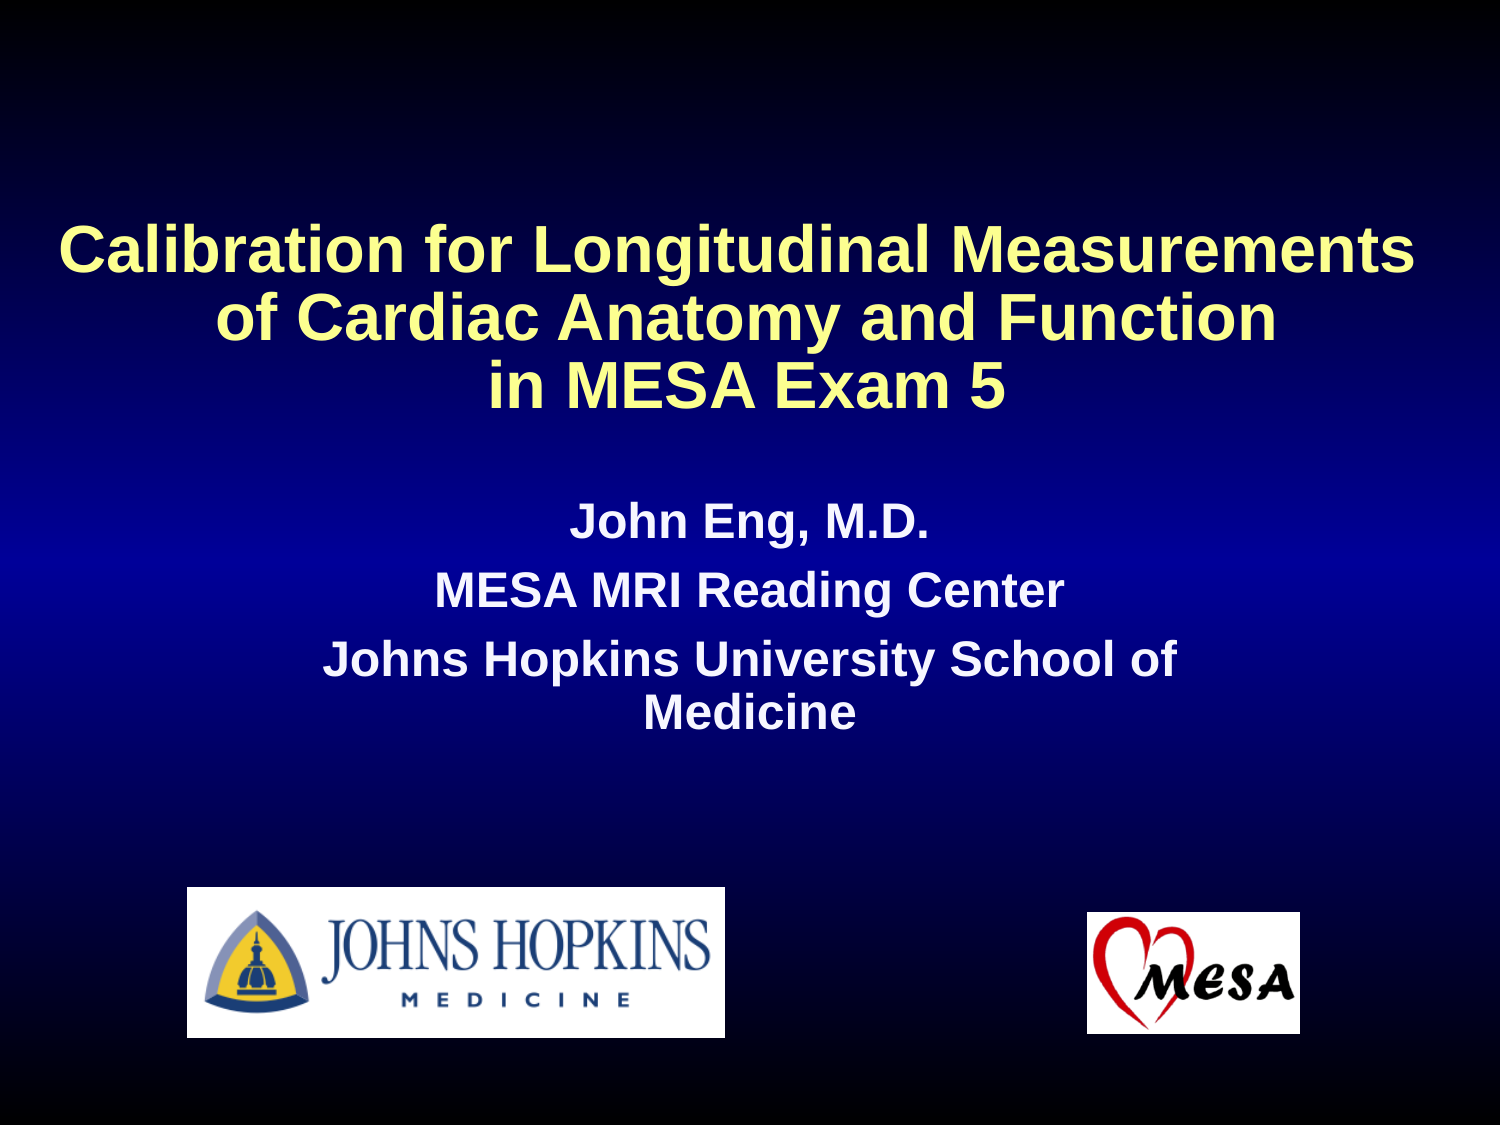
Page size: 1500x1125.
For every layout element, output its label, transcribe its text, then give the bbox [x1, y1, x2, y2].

title Calibration for Longitudinal Measurements of Cardiac Anatomy and Function in MESA Exam 5 [40, 211, 1455, 429]
picture [1087, 912, 1301, 1034]
subtitle John Eng, M.D. MESA MRI Reading Center Johns Hopkins University School of Medicine [215, 477, 1285, 785]
picture [187, 887, 726, 1038]
